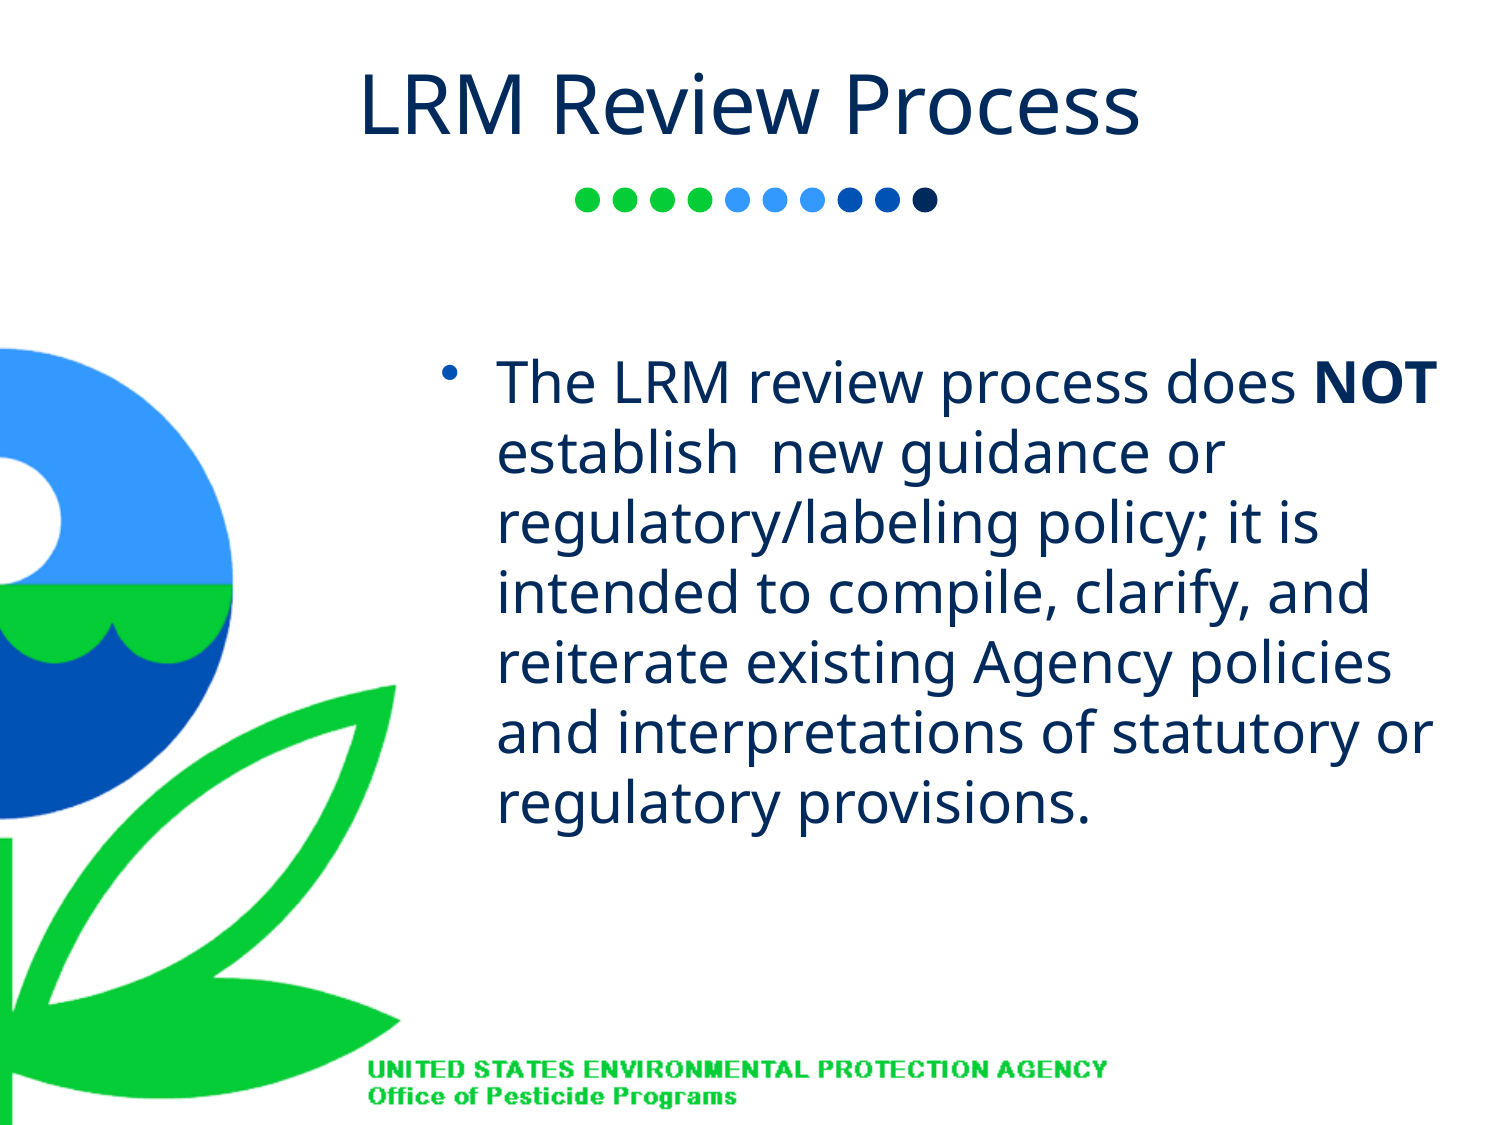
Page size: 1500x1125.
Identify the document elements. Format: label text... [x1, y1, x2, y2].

text_box [875, 187, 901, 213]
text_box [575, 187, 601, 213]
text_box [612, 187, 638, 213]
title LRM Review Process [74, 37, 1426, 226]
text_box [725, 187, 751, 213]
text_box [650, 187, 676, 213]
text_box [687, 187, 713, 213]
text_box [837, 187, 863, 213]
text_box [762, 187, 788, 213]
text_box [800, 187, 826, 213]
picture [0, 0, 1500, 1125]
text_box [912, 187, 938, 213]
list The LRM review process does NOT establish new guidance or regulatory/labeling policy; it is intended to compile, clarify, and reiterate existing Agency policies and interpretations of statutory or regulatory provisions. [424, 337, 1463, 1051]
